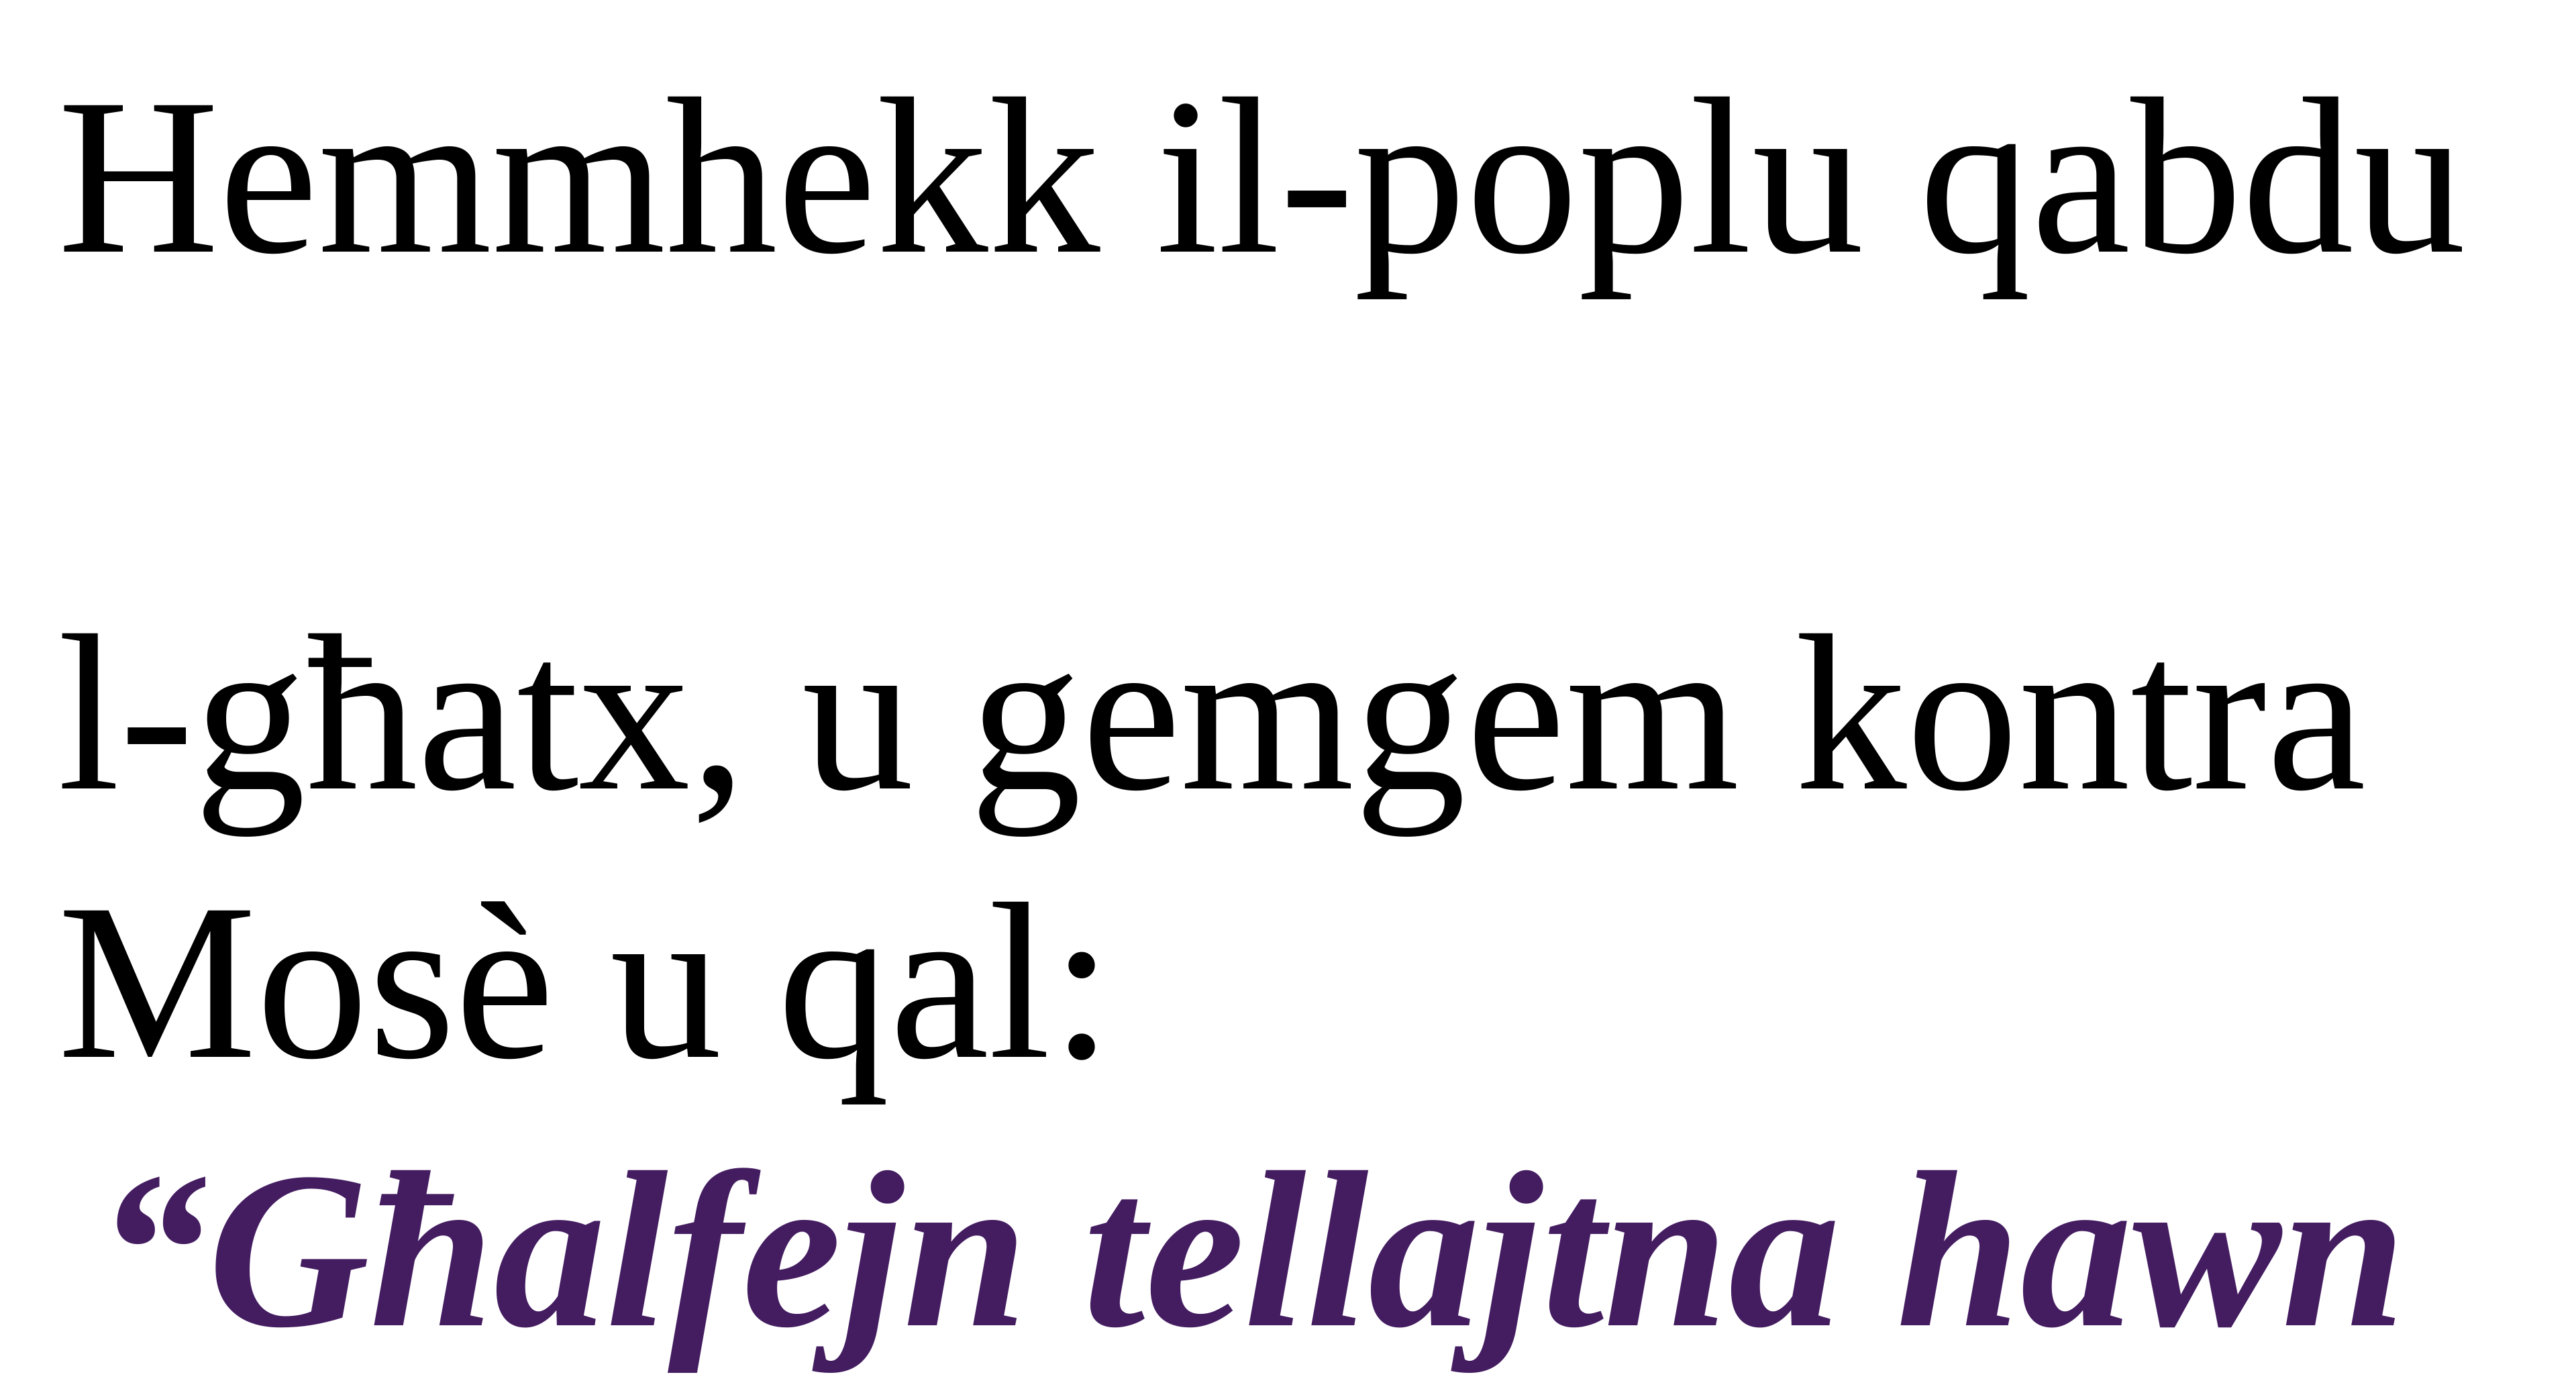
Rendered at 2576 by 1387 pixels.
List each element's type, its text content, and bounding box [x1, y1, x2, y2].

text_box Hemmhekk il-poplu qabdu l-għatx, u gemgem kontra Mosè u qal: “Għalfejn tellajtna hawn mill-Eġittu biex toqtol [35, 17, 2524, 1387]
